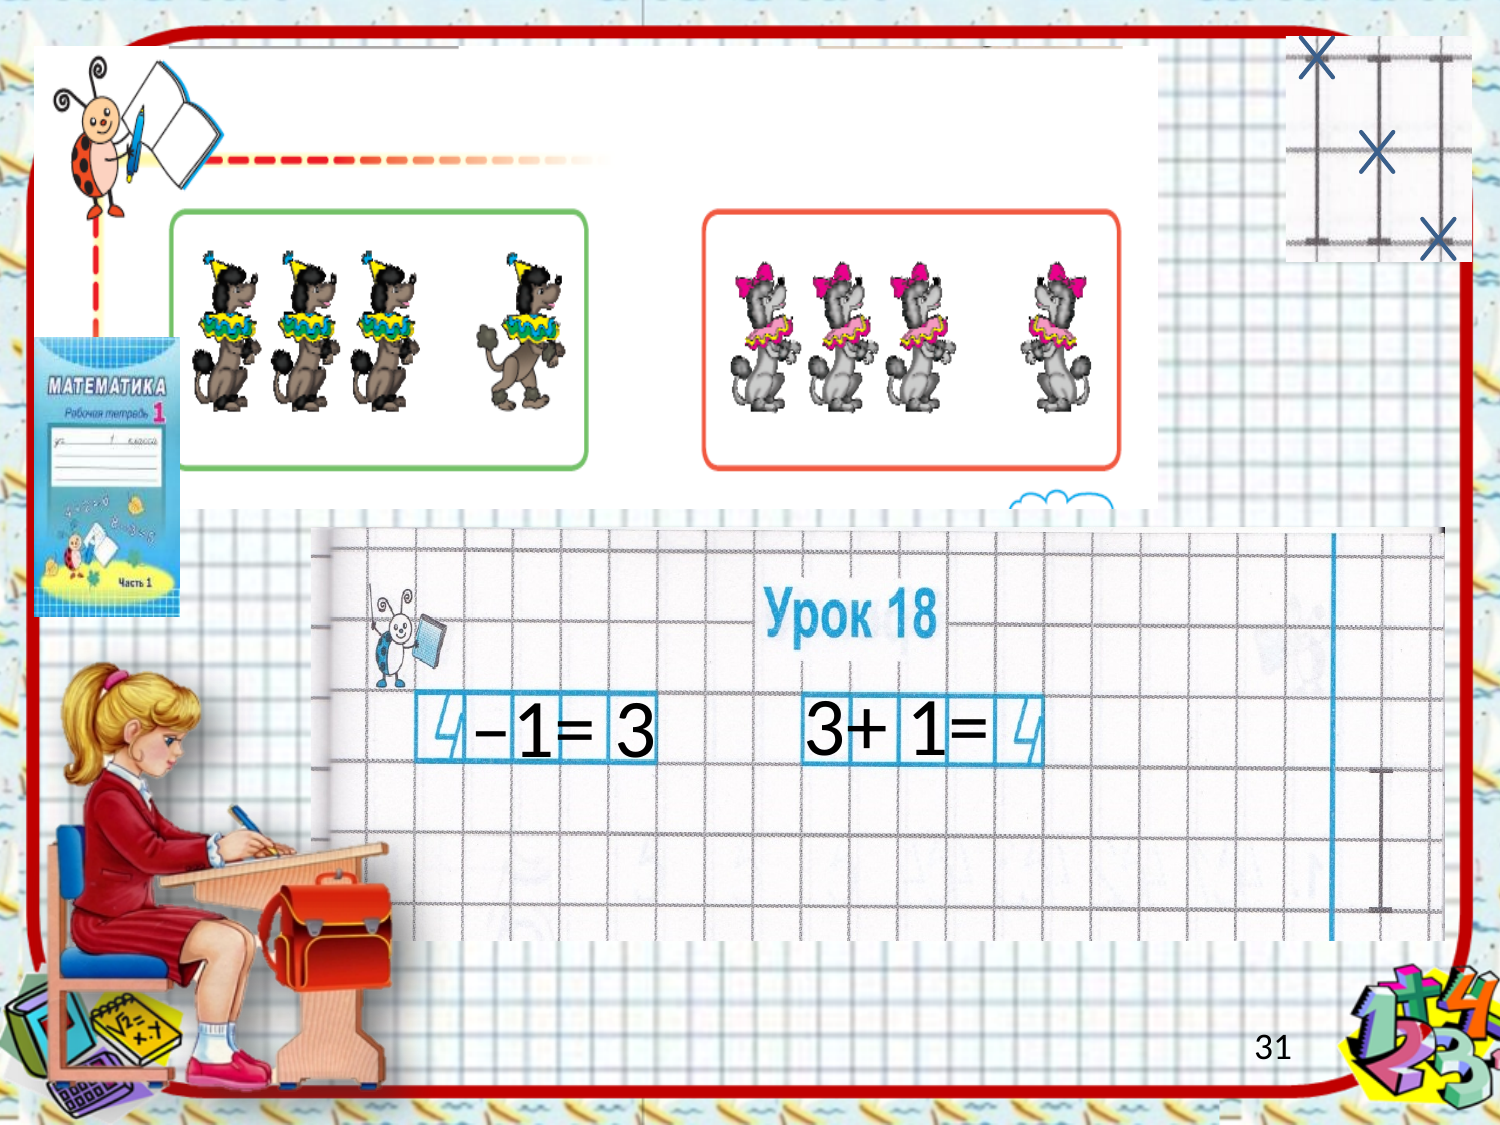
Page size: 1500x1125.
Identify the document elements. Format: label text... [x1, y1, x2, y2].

picture [0, 0, 1500, 1125]
text_box 31 [1218, 1014, 1328, 1075]
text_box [1285, 18, 1473, 278]
